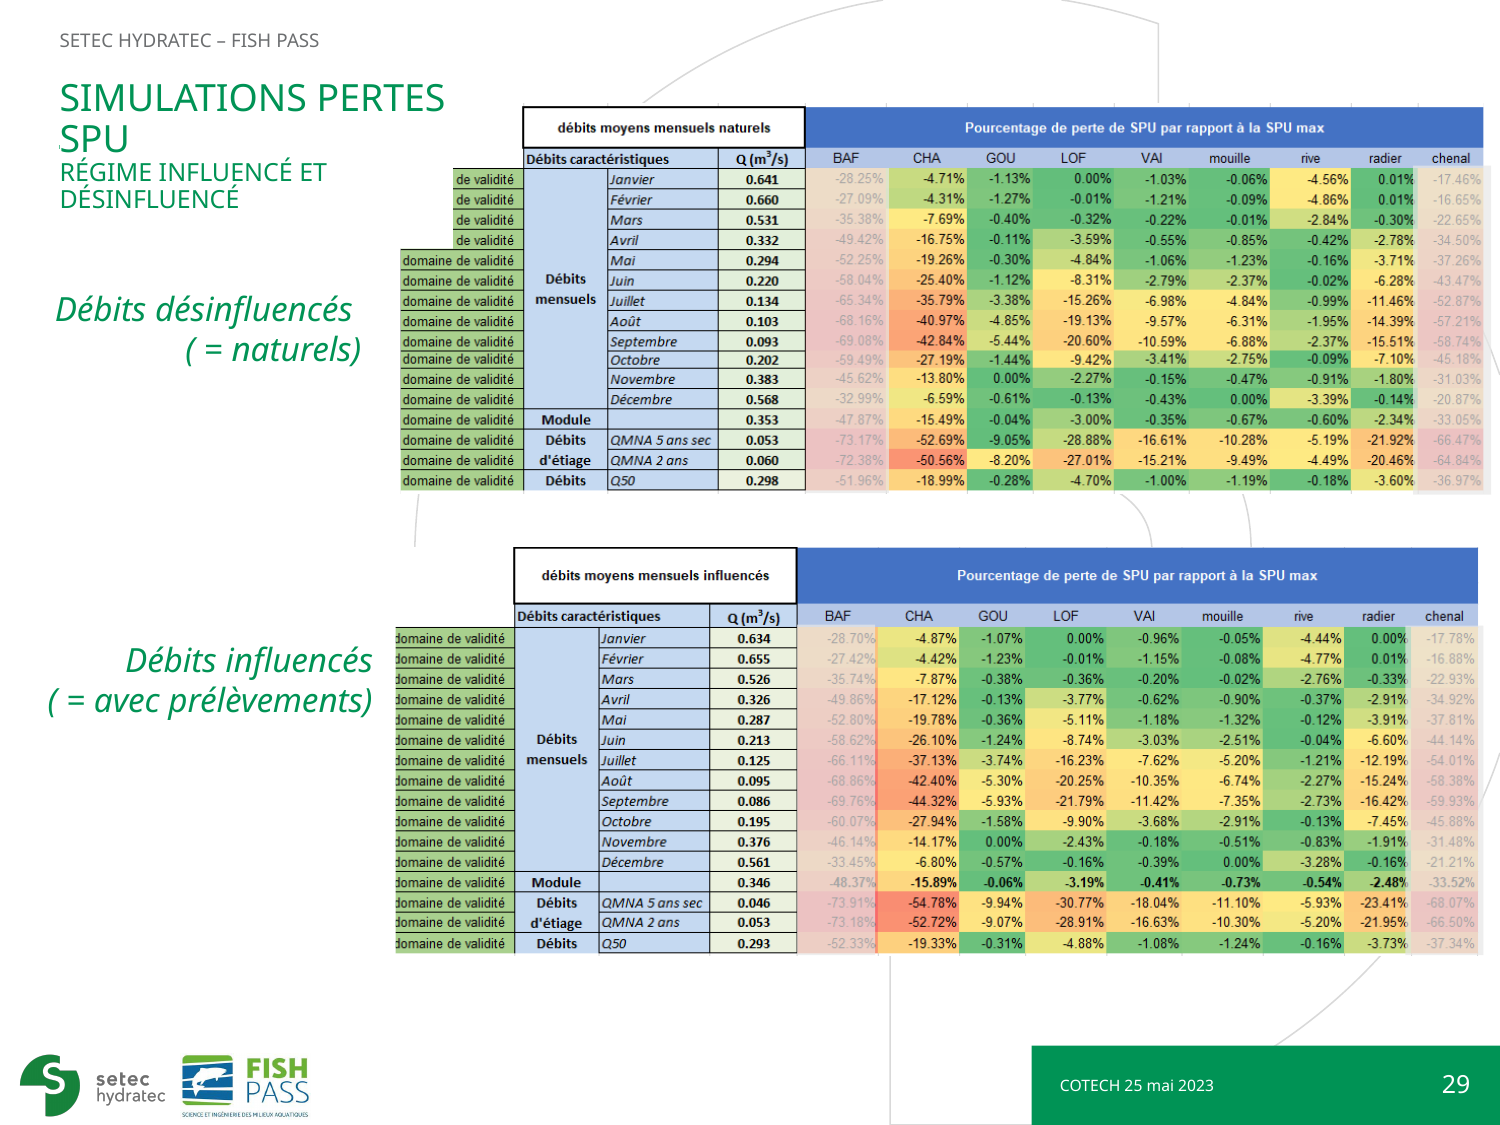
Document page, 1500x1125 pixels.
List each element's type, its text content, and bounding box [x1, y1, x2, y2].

picture [0, 1034, 311, 1125]
picture [400, 103, 1484, 494]
footer COTECH 25 mai 2023 [1059, 1070, 1370, 1101]
text_box Setec hydratec – FISH PASS [59, 28, 1442, 59]
text_box [1479, 625, 1484, 956]
title Simulations pertes SPU régime influencé et Désinfluencé [59, 79, 453, 249]
text_box Débits influencés ( = avec prélèvements) [0, 631, 388, 727]
text_box [1412, 165, 1492, 496]
text_box Débits désinfluencés ( = naturels) [20, 280, 377, 376]
slide_number 29 [1031, 1045, 1500, 1125]
picture [395, 547, 1479, 956]
